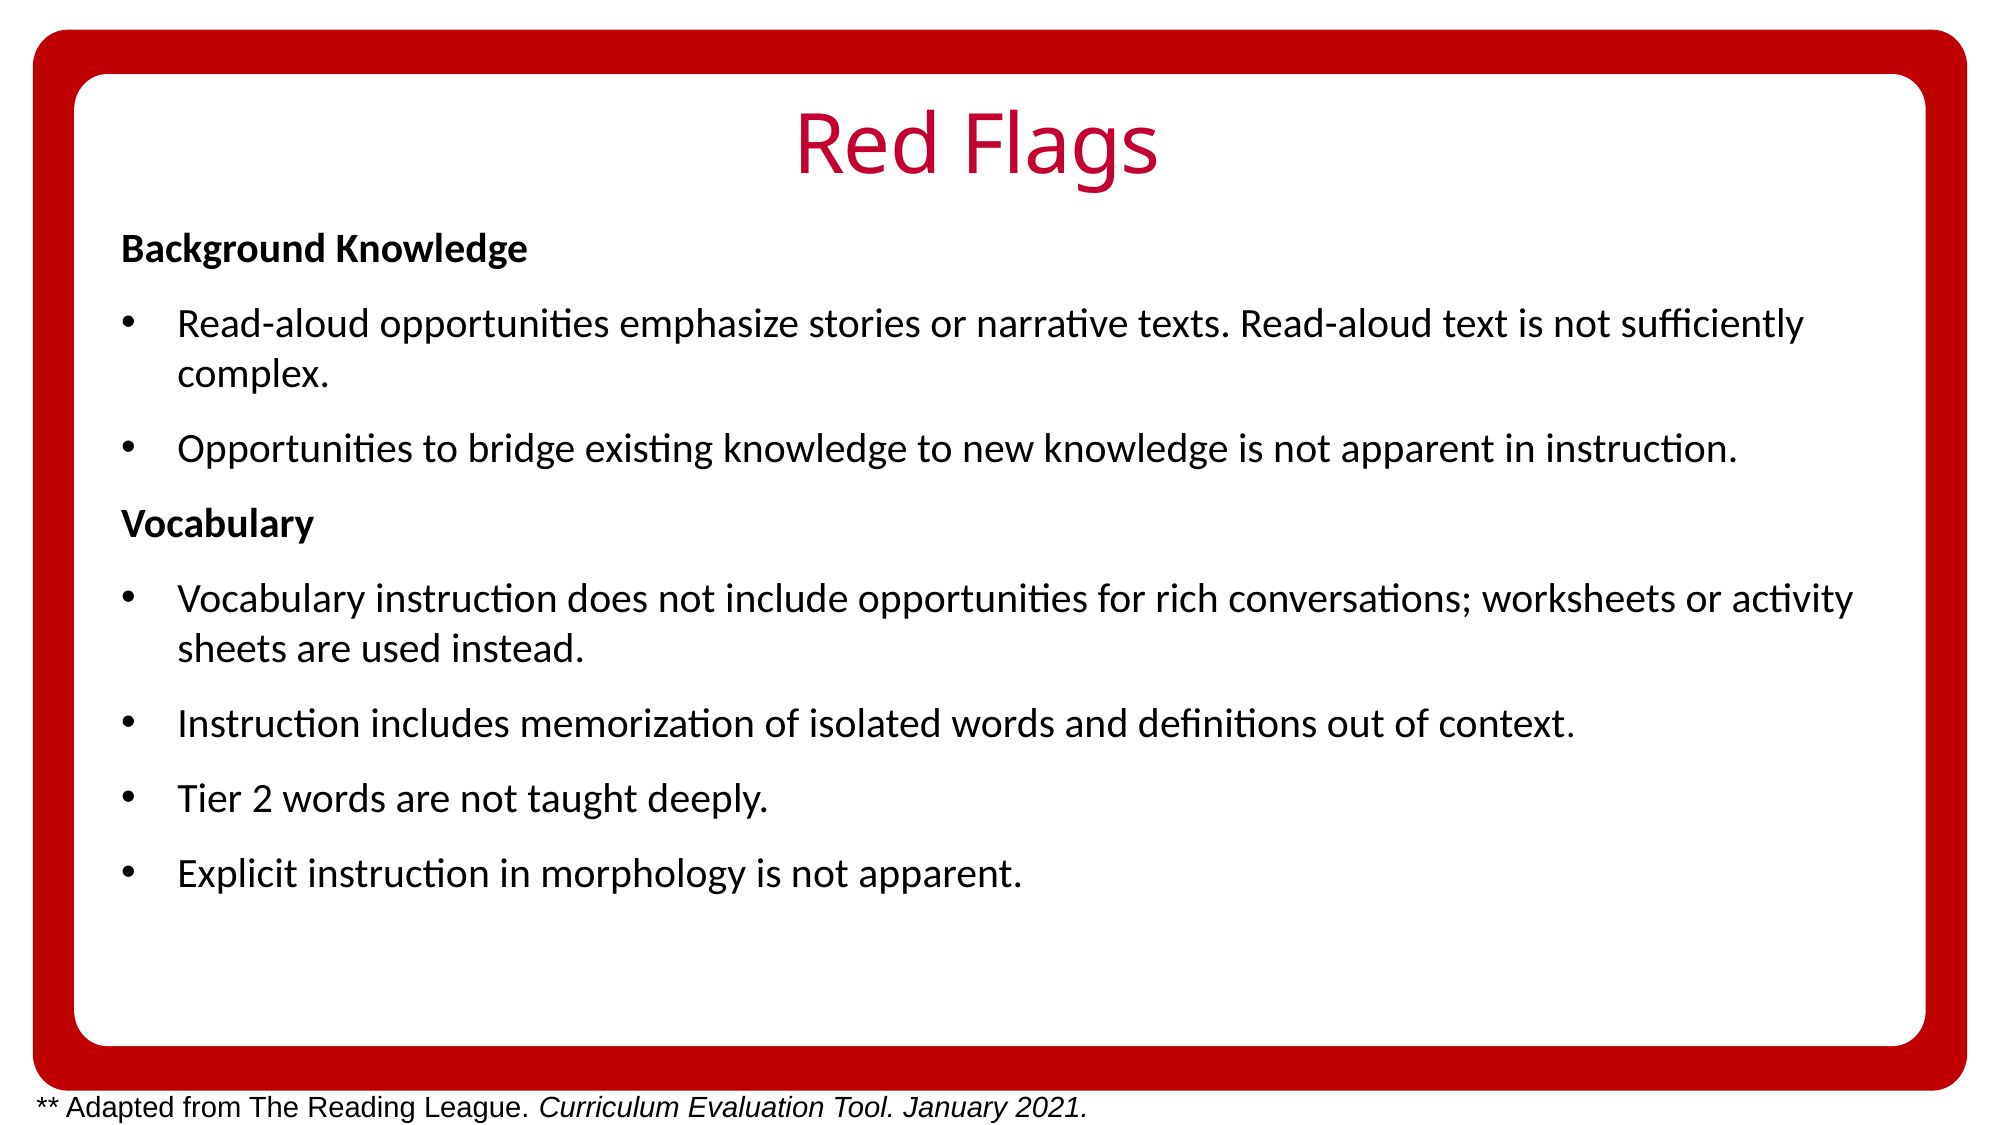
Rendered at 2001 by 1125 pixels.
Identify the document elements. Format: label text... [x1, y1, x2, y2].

text_box ** Adapted from The Reading League. Curriculum Evaluation Tool. January 2021. [21, 1080, 1310, 1125]
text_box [32, 29, 1968, 1091]
